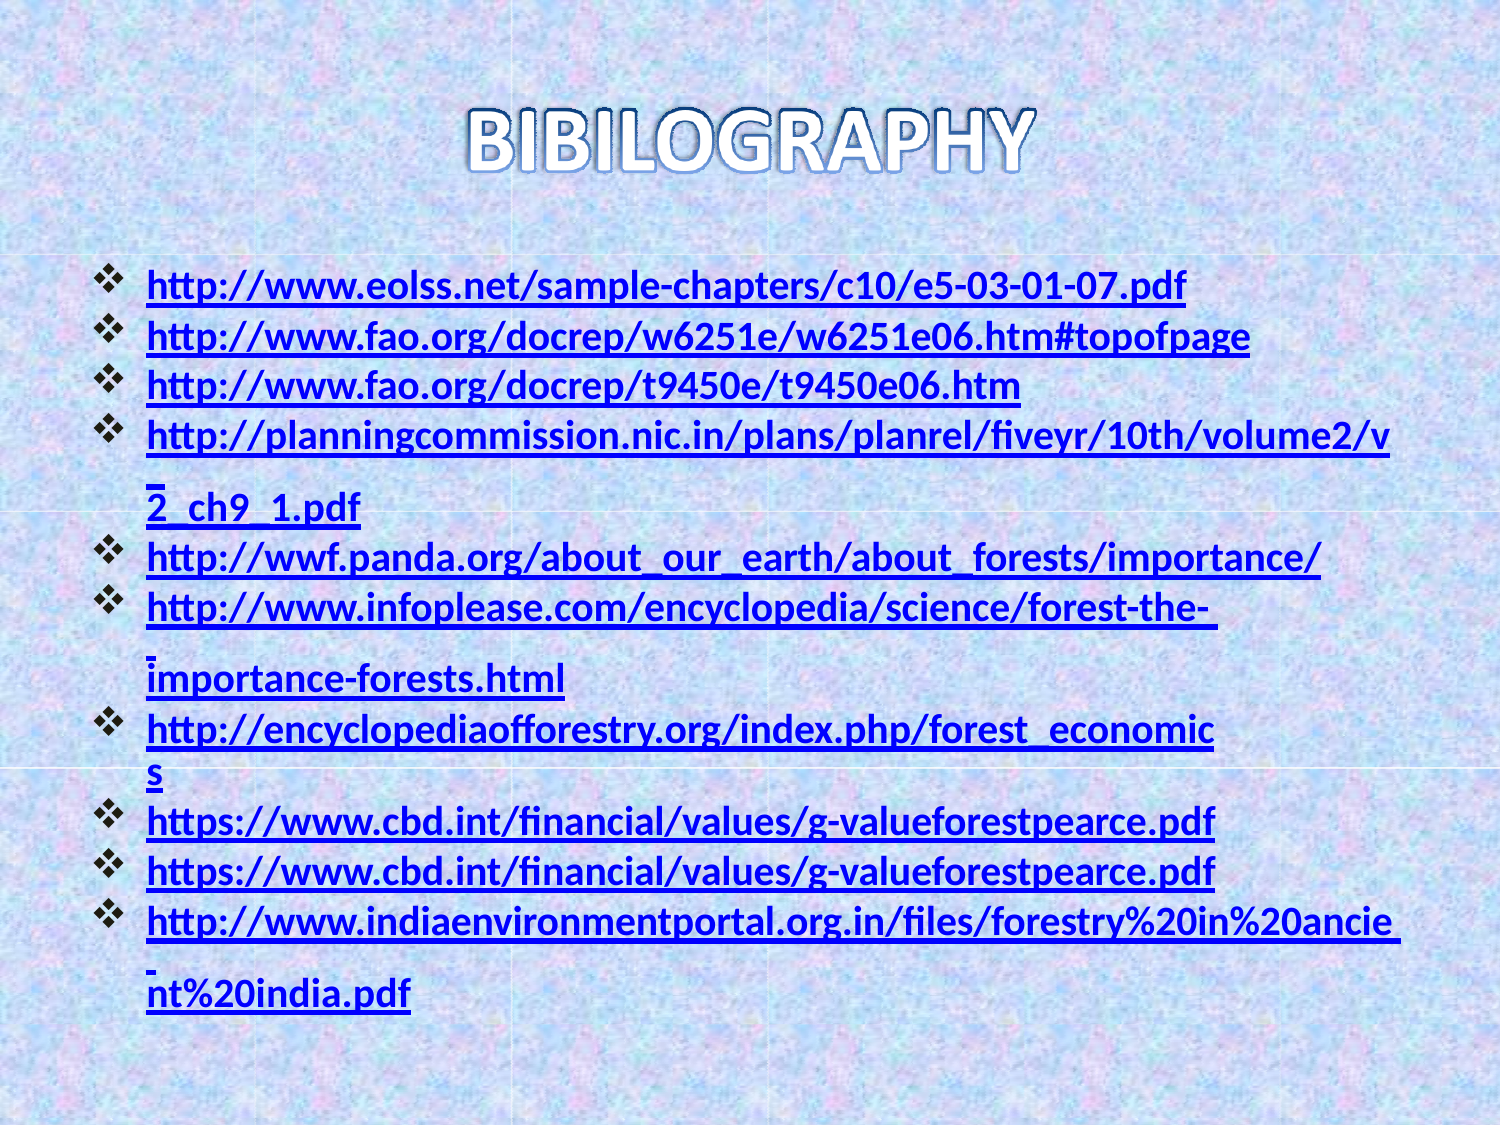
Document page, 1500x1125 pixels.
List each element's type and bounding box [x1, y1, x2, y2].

text_box [0, 0, 1500, 1125]
